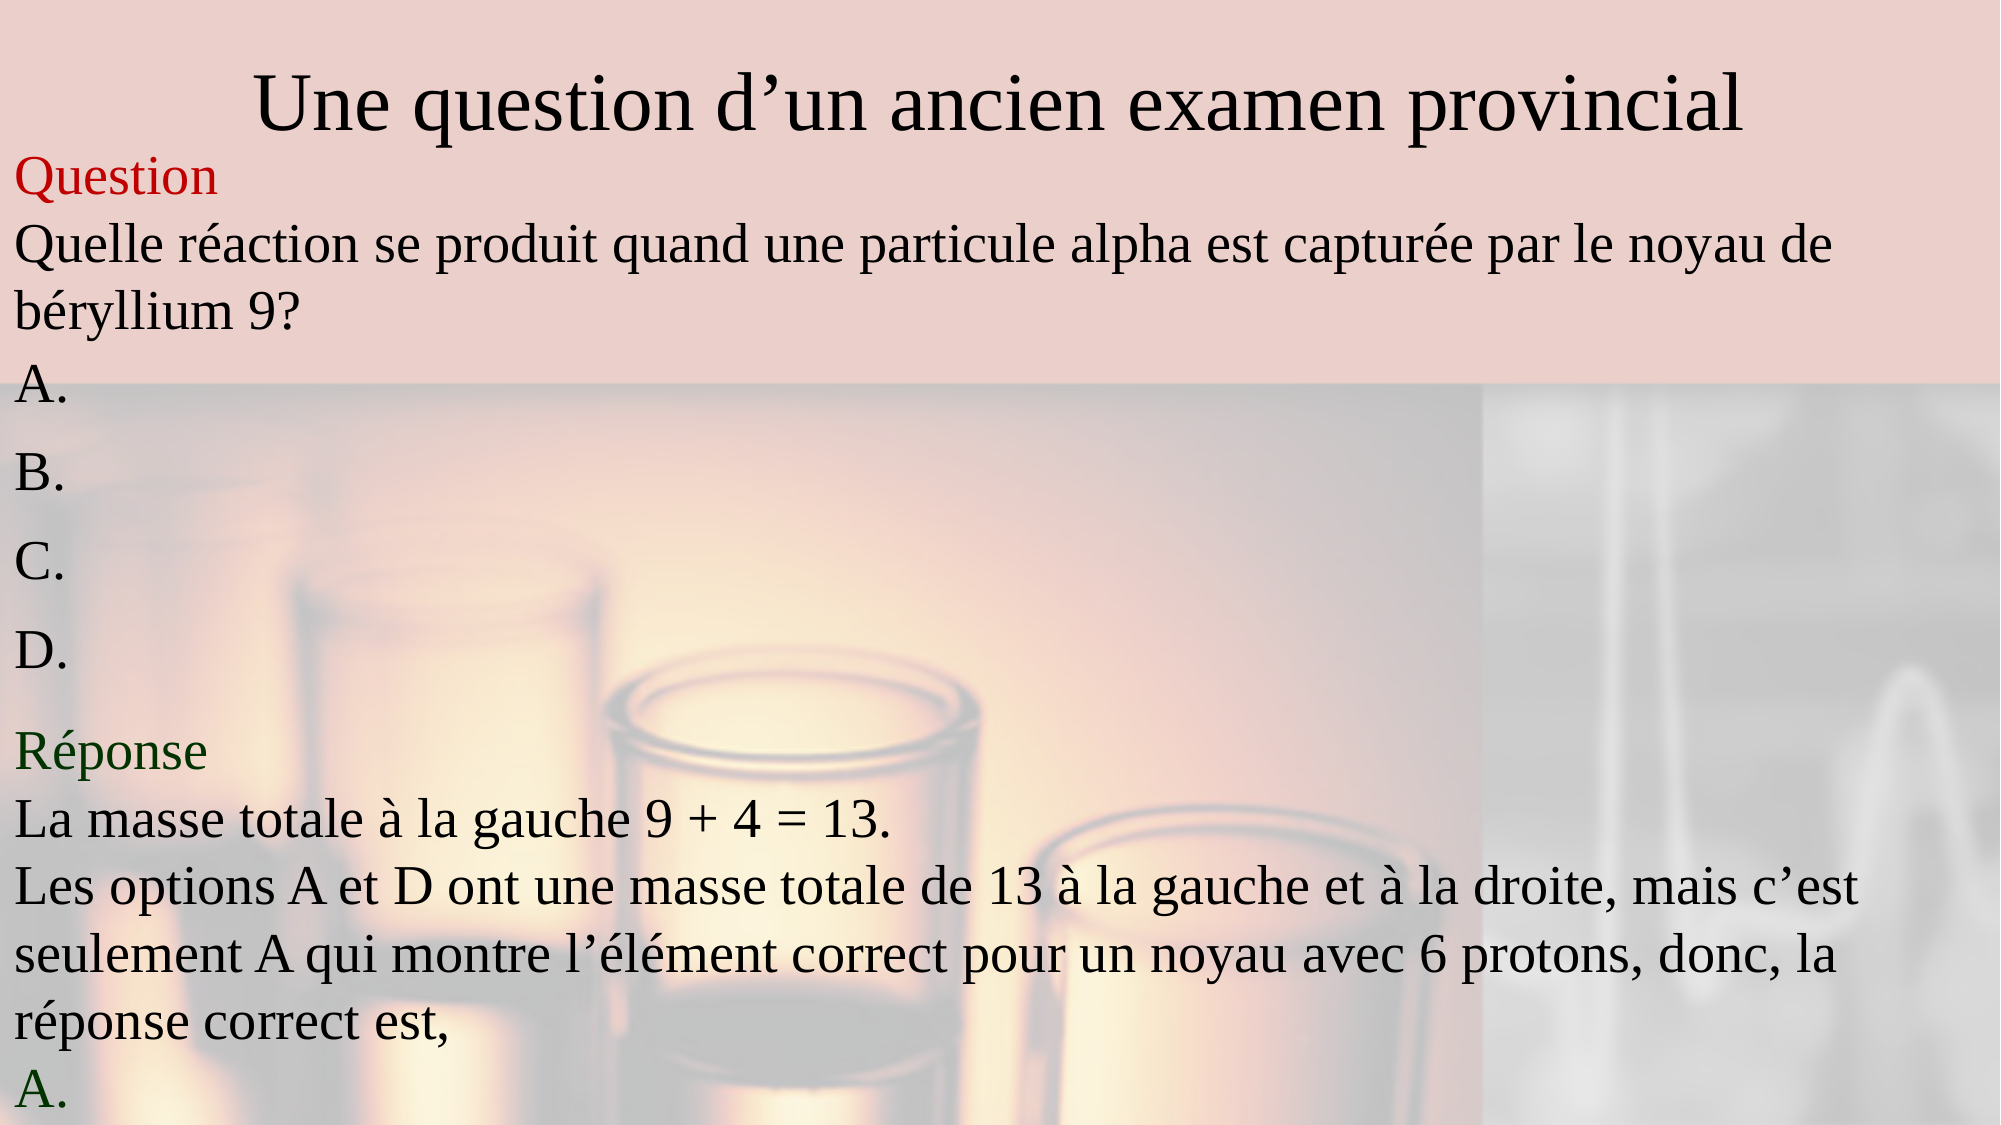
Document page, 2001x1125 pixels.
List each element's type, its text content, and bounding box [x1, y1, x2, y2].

title Une question d’un ancien examen provincial [137, 21, 1863, 186]
